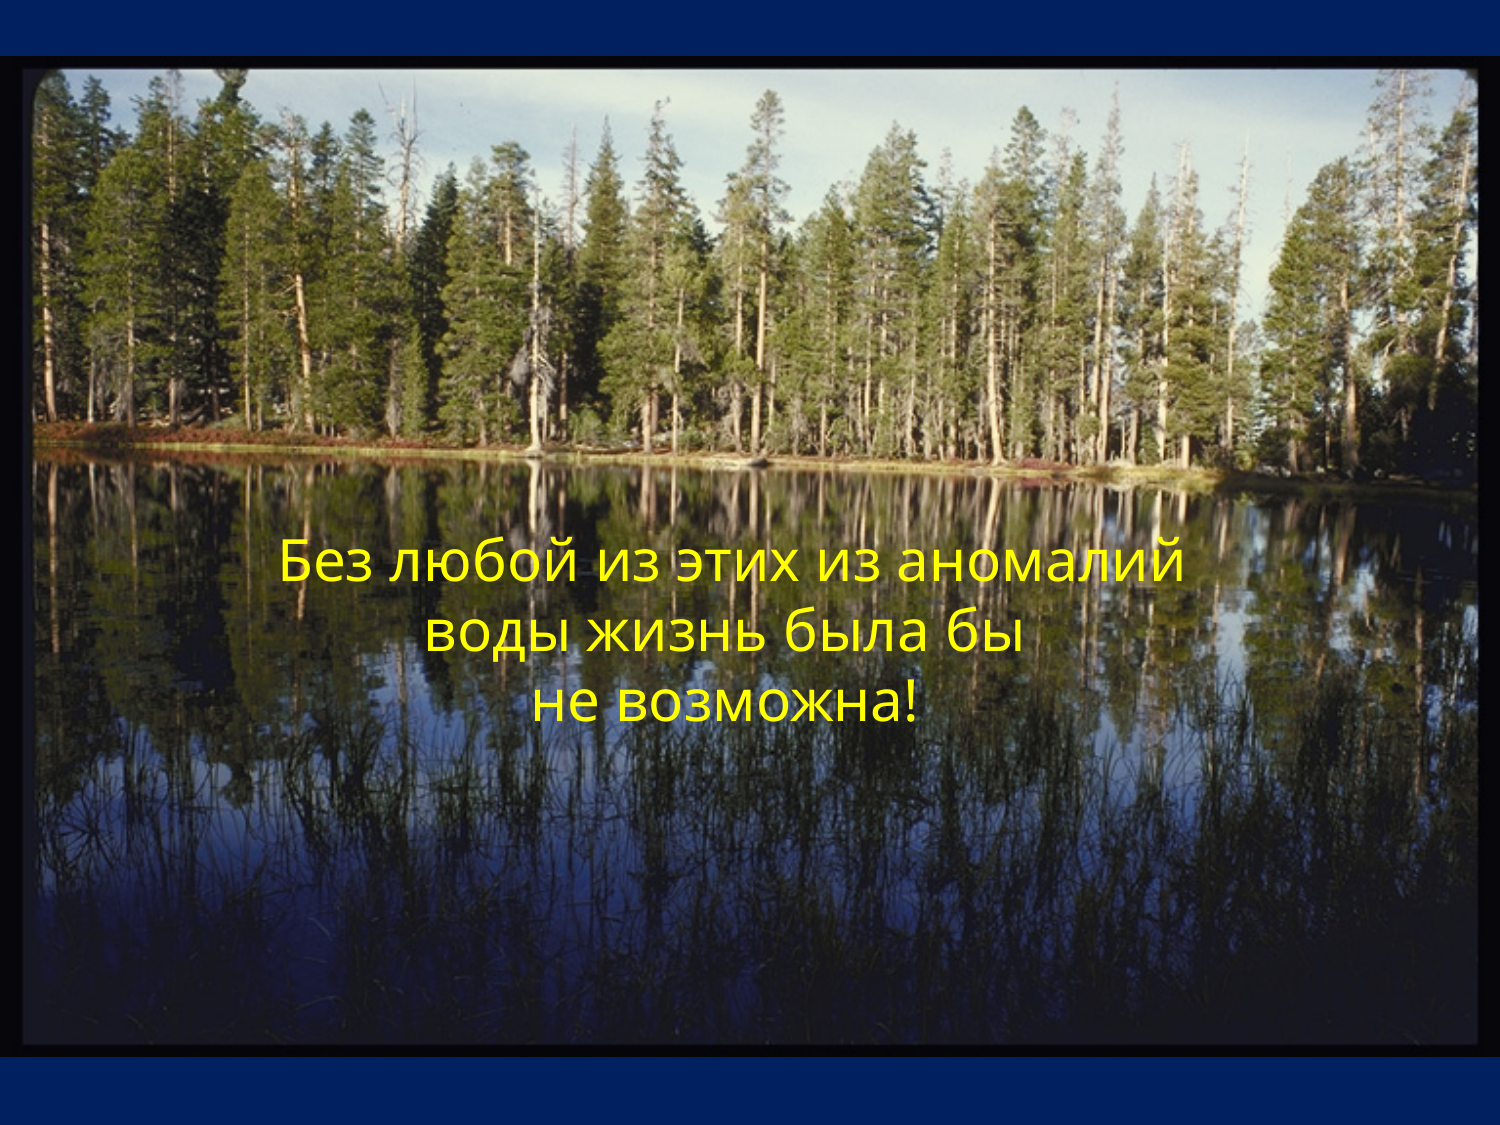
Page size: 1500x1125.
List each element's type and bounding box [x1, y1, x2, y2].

picture [0, 56, 1500, 1057]
